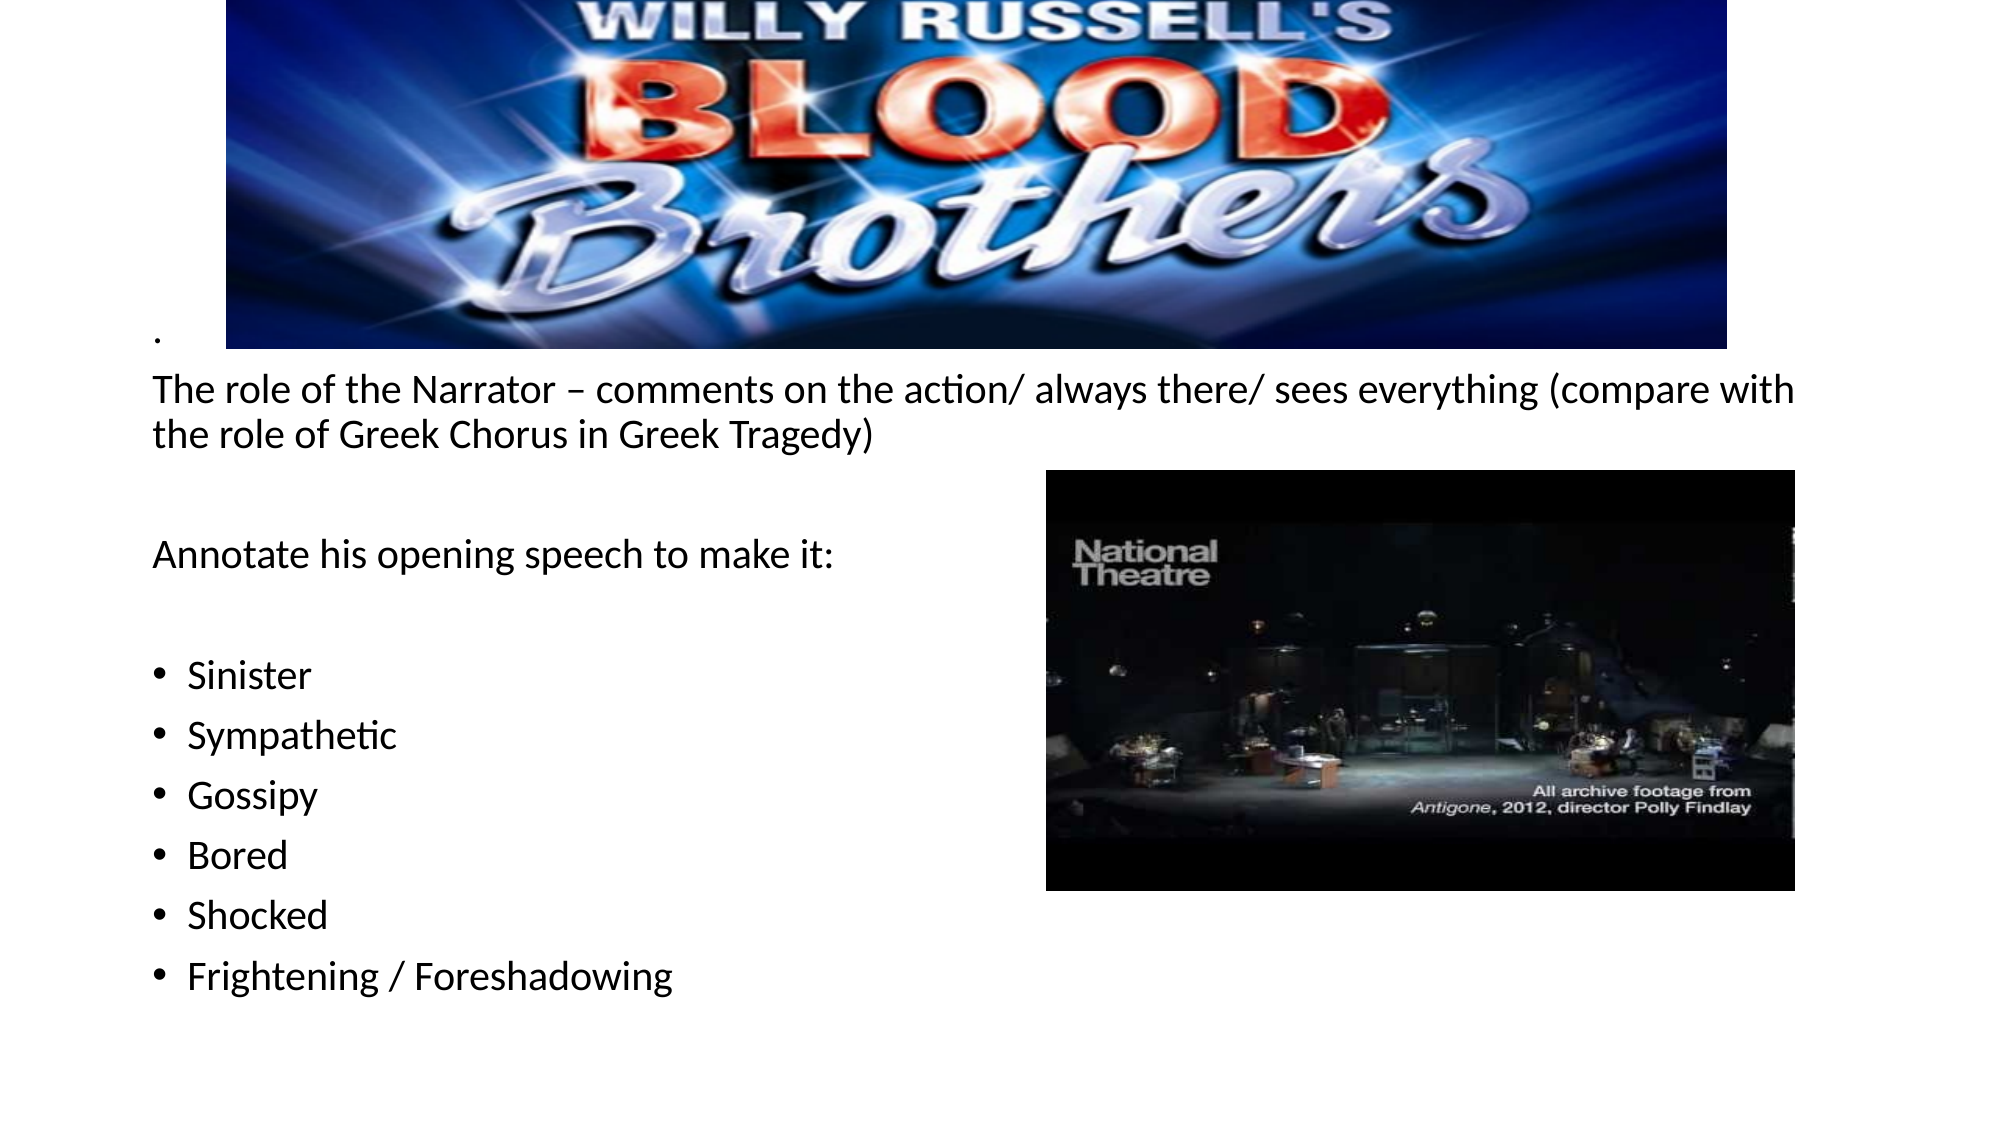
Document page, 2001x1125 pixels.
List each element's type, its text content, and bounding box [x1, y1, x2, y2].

picture [226, 0, 1727, 349]
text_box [1045, 469, 1796, 892]
list . The role of the Narrator – comments on the action/ always there/ sees everything (compare with the role of Greek Chorus in Greek Tragedy) Annotate his opening speech to make it: Sinister Sympathetic Gossipy Bored Shocked Frightening / Foreshadowing [137, 299, 1863, 1014]
